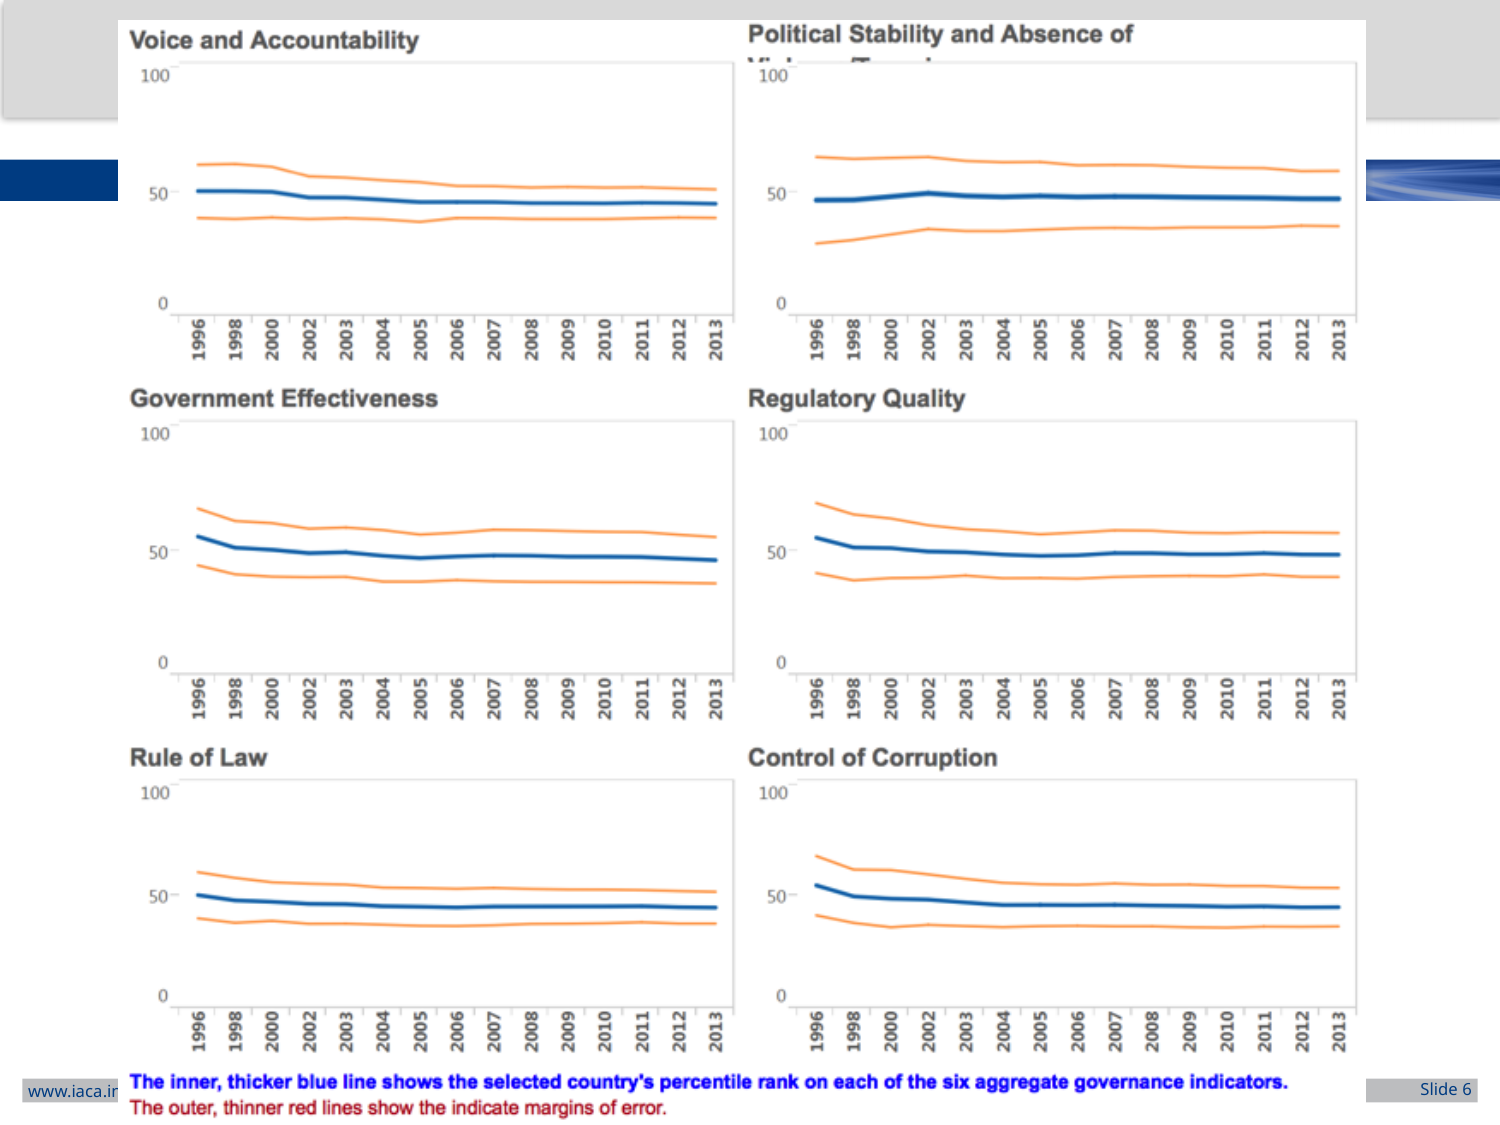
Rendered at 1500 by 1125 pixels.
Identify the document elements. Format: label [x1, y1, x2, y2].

text_box [3, 0, 1500, 118]
picture [118, 20, 1500, 1125]
